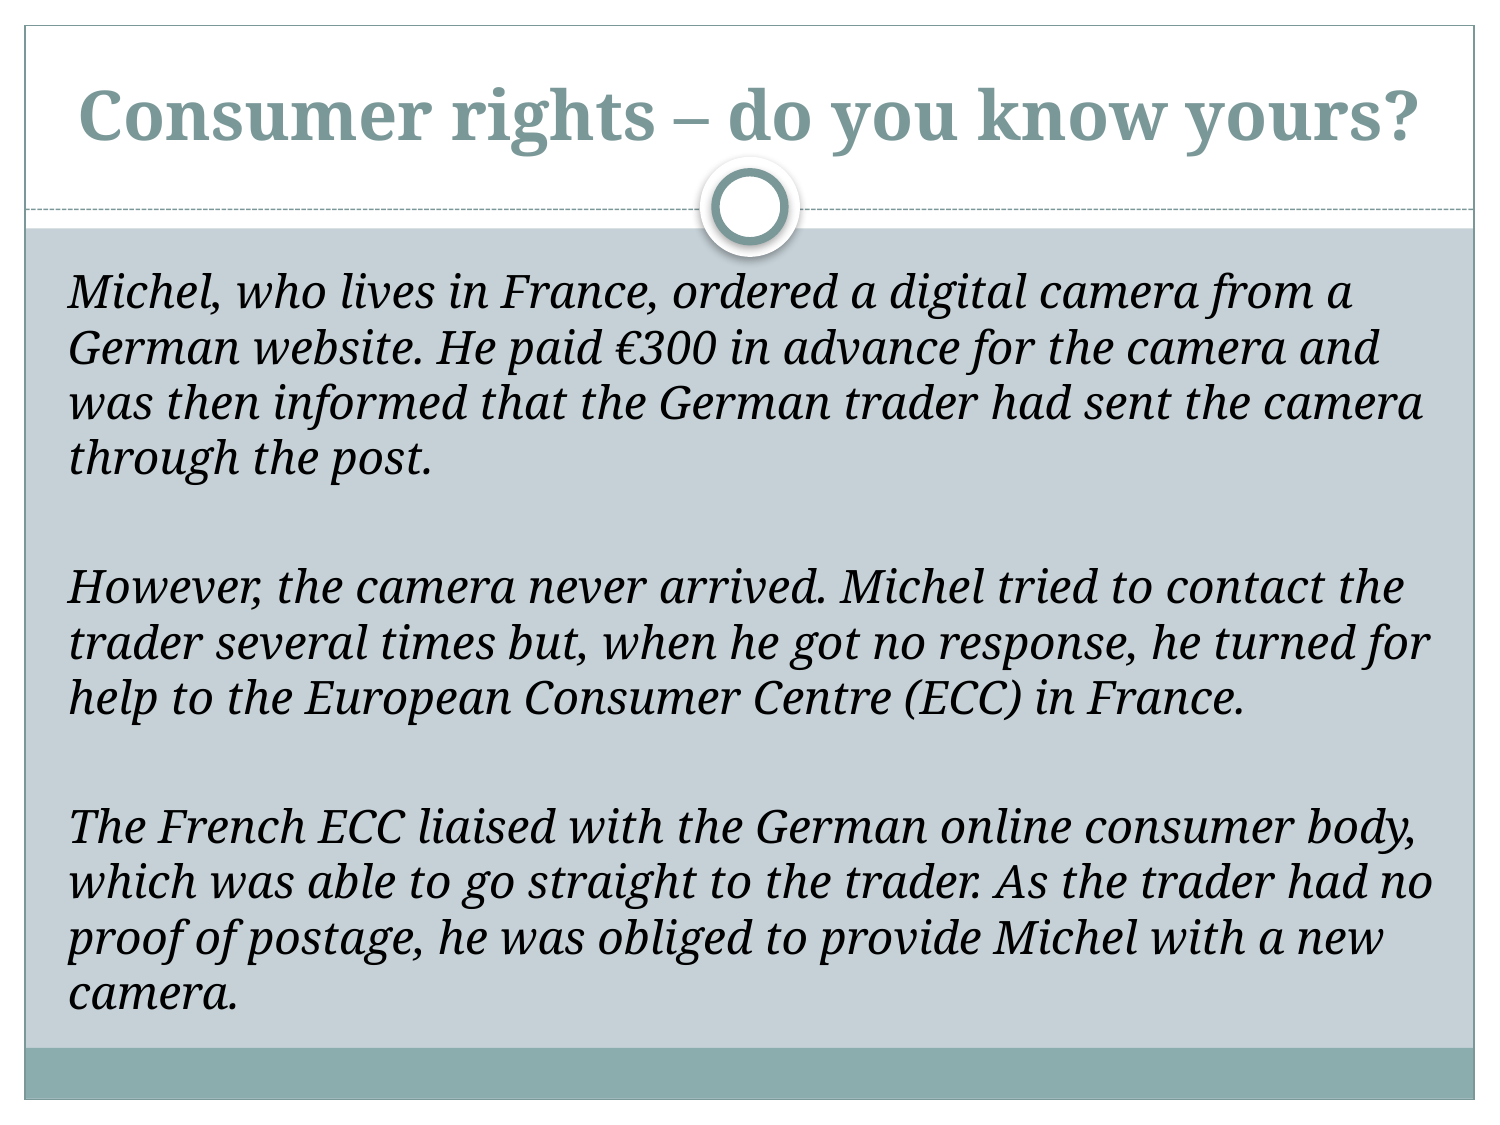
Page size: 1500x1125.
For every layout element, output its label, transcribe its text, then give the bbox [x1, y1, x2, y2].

list Michel, who lives in France, ordered a digital camera from a German website. He paid €300 in advance for the camera and was then informed that the German trader had sent the camera through the post. However, the camera never arrived. Michel tried to contact the trader several times but, when he got no response, he turned for help to the European Consumer Centre (ECC) in France. The French ECC liaised with the German online consumer body, which was able to go straight to the trader. As the trader had no proof of postage, he was obliged to provide Michel with a new camera. [53, 255, 1483, 1040]
title Consumer rights – do you know yours? [49, 37, 1450, 162]
